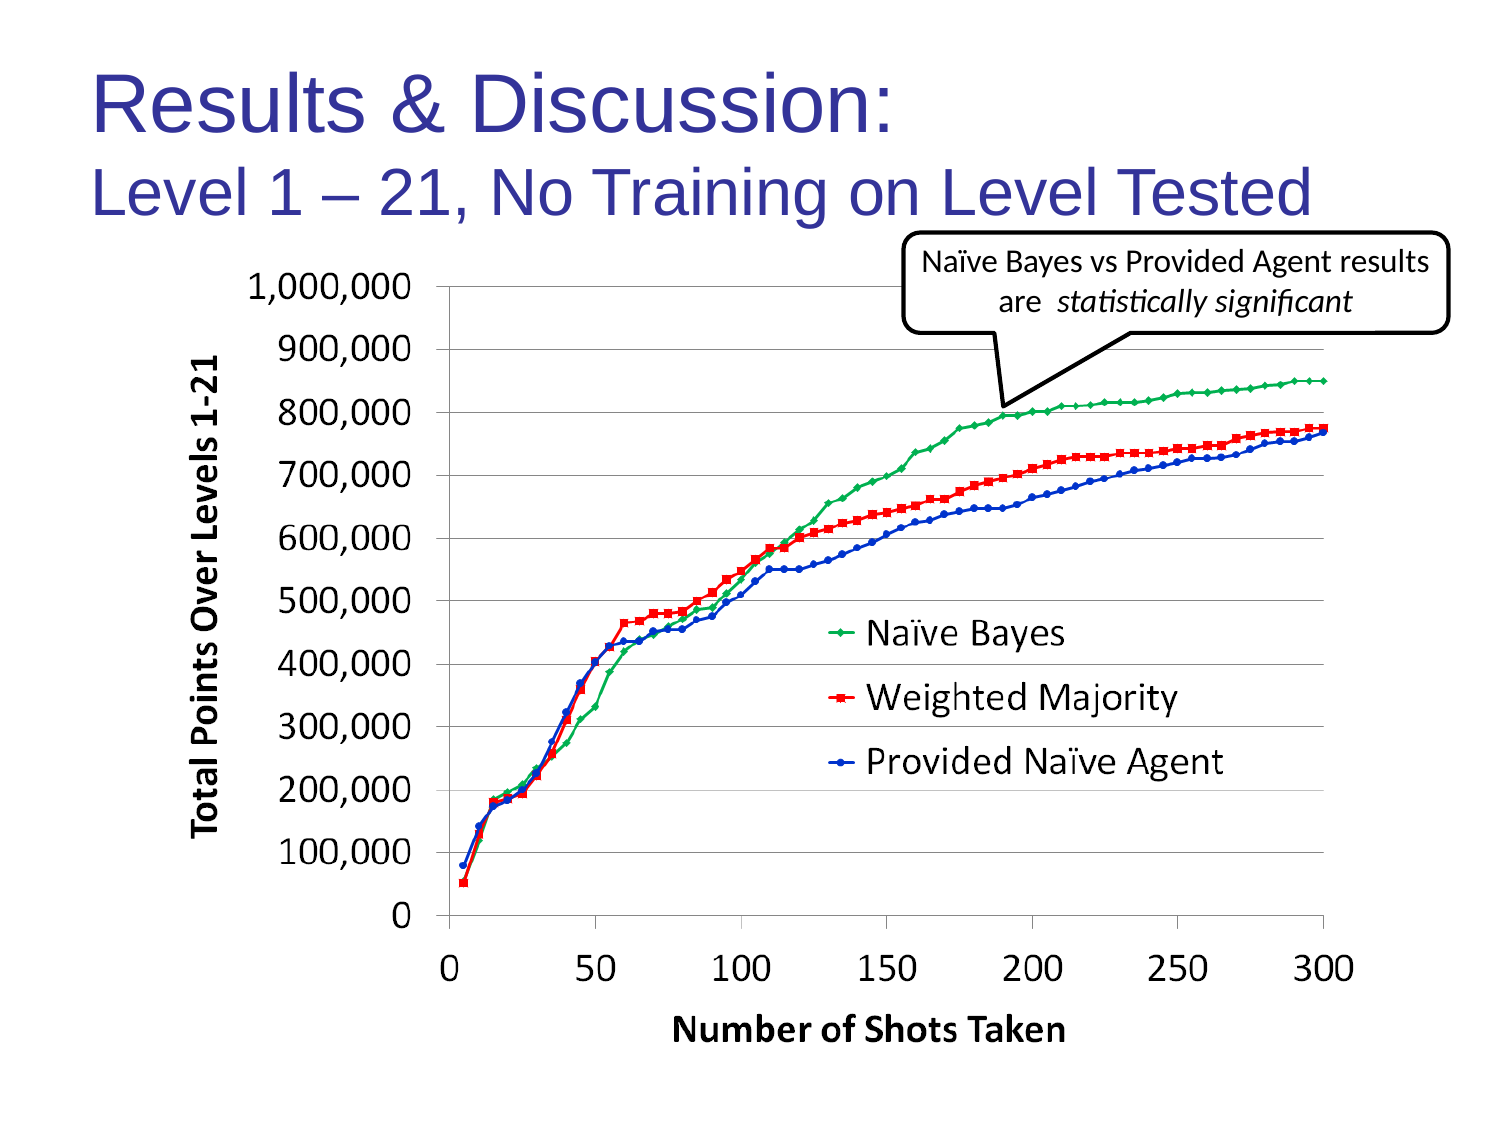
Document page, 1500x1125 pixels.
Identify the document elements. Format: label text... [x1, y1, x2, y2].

title Results & Discussion: Level 1 – 21, No Training on Level Tested [75, 45, 1425, 233]
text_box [903, 231, 1449, 334]
picture [170, 261, 1383, 1055]
